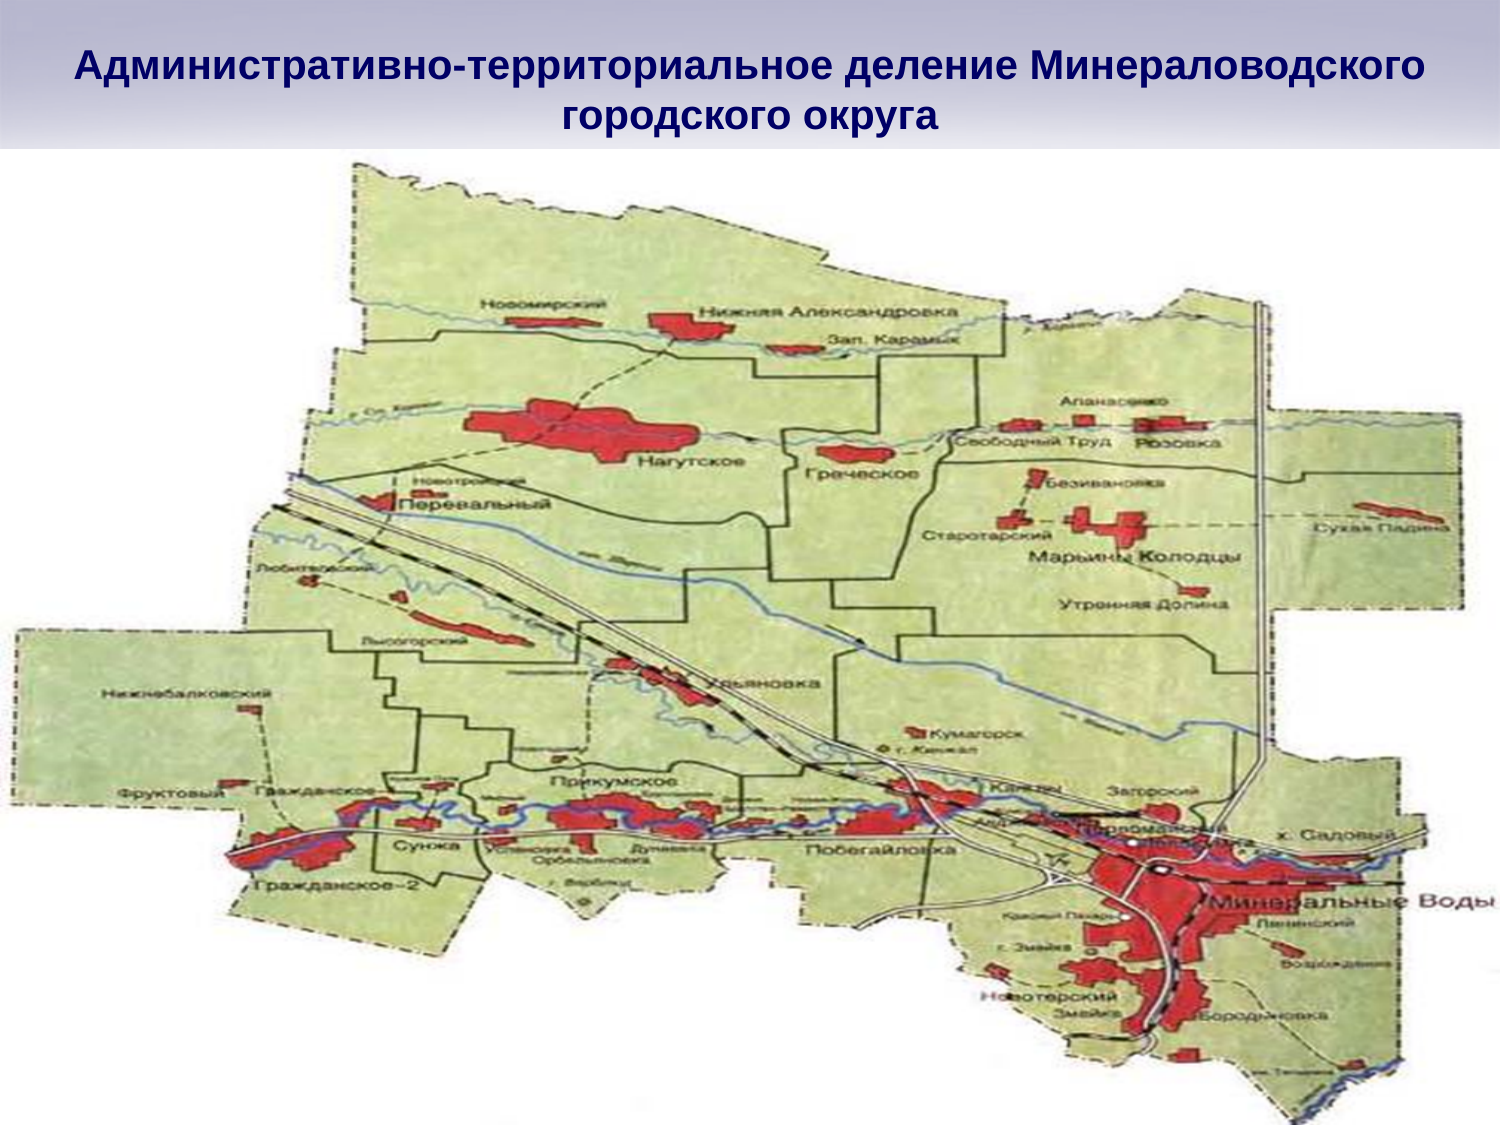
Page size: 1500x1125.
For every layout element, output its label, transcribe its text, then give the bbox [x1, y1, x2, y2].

title Административно-территориальное деление Минераловодского городского округа [0, 0, 1500, 149]
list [0, 149, 1500, 1125]
